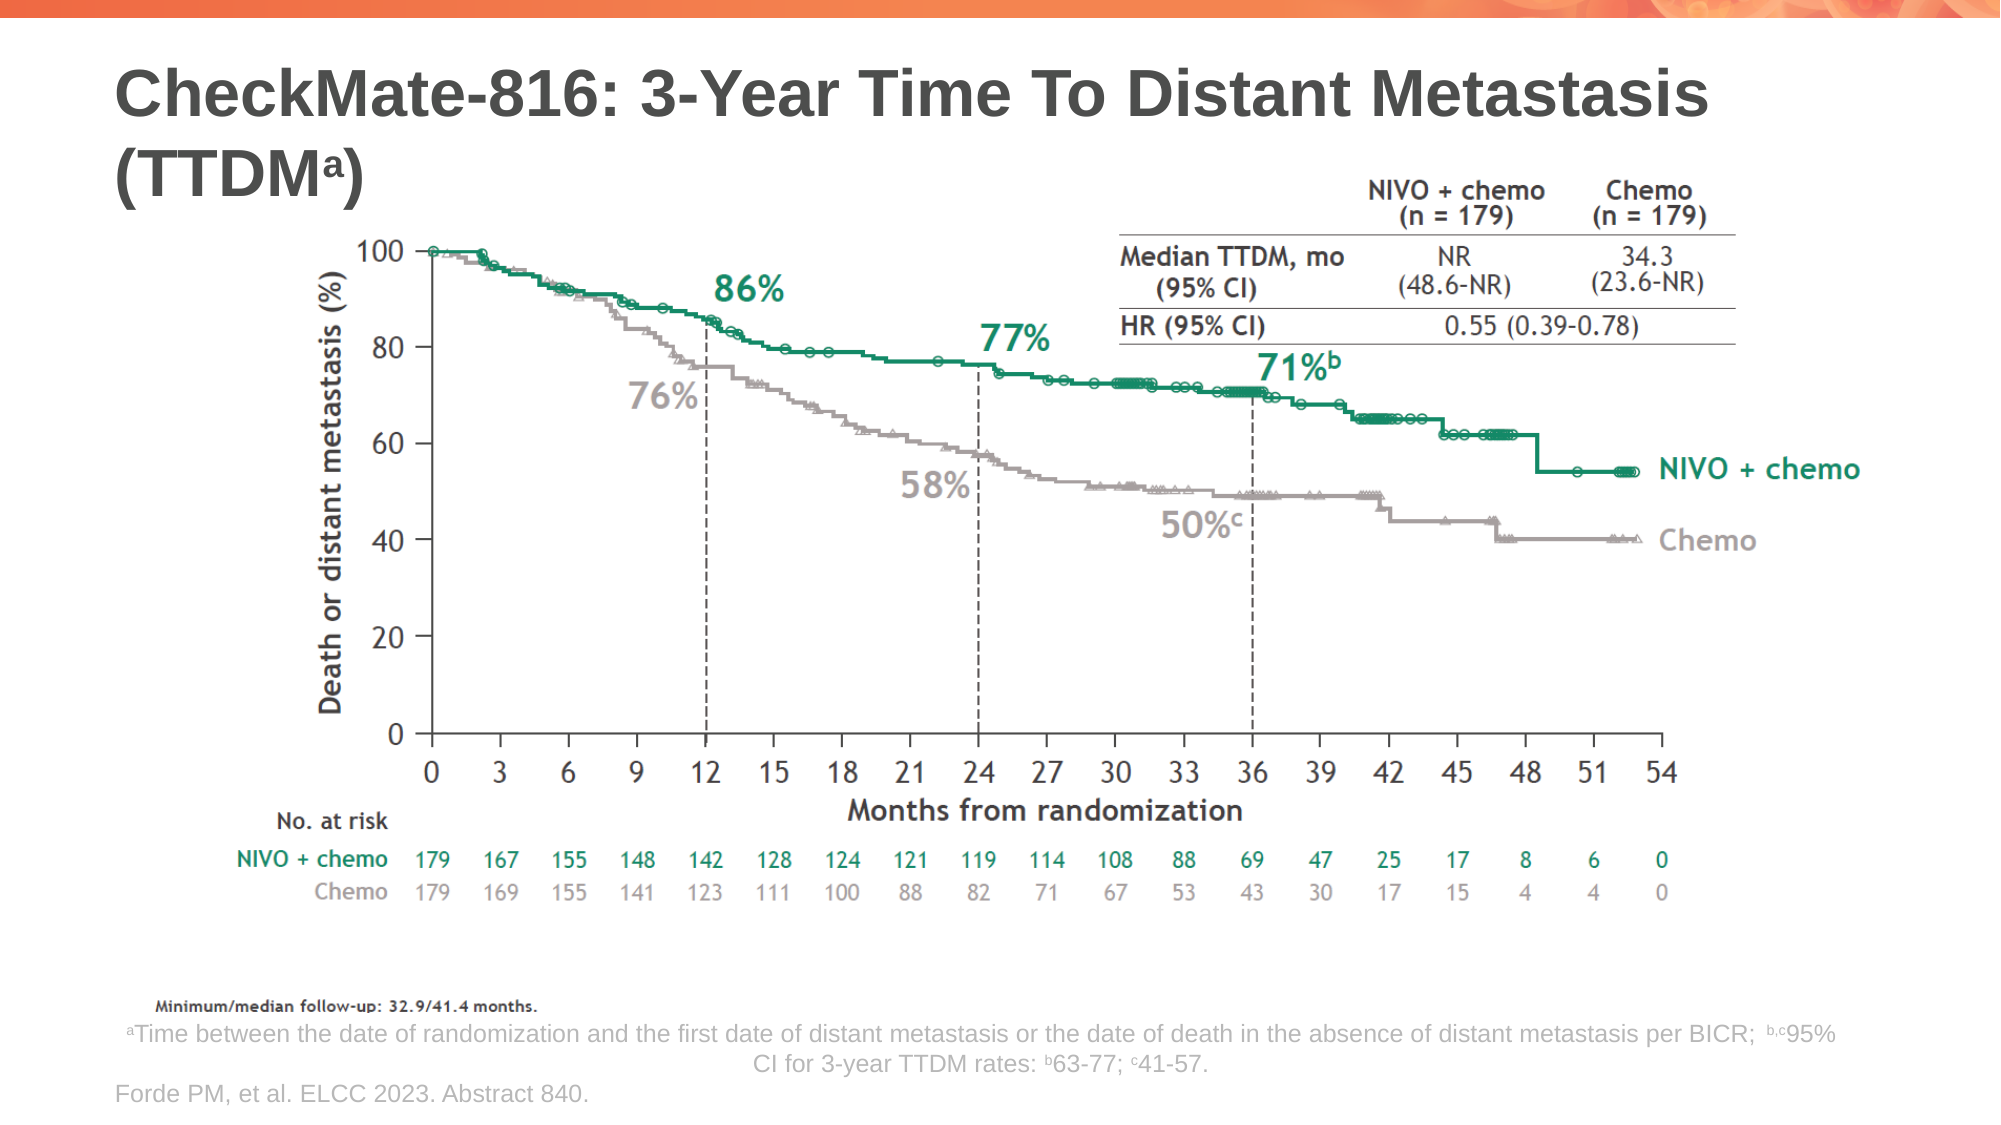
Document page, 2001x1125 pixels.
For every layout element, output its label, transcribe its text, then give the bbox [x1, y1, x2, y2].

picture [134, 164, 1866, 1013]
title CheckMate-816: 3-Year Time To Distant Metastasis (TTDMa) [99, 32, 1832, 228]
footer aTime between the date of randomization and the first date of distant metastasis or the date of death in the absence of distant metastasis per BICR; b,c95% CI for 3-year TTDM rates: b63-77; c41-57. Forde PM, et al. ELCC 2023. Abstract 840. [99, 1012, 1863, 1116]
picture [0, 0, 2000, 18]
